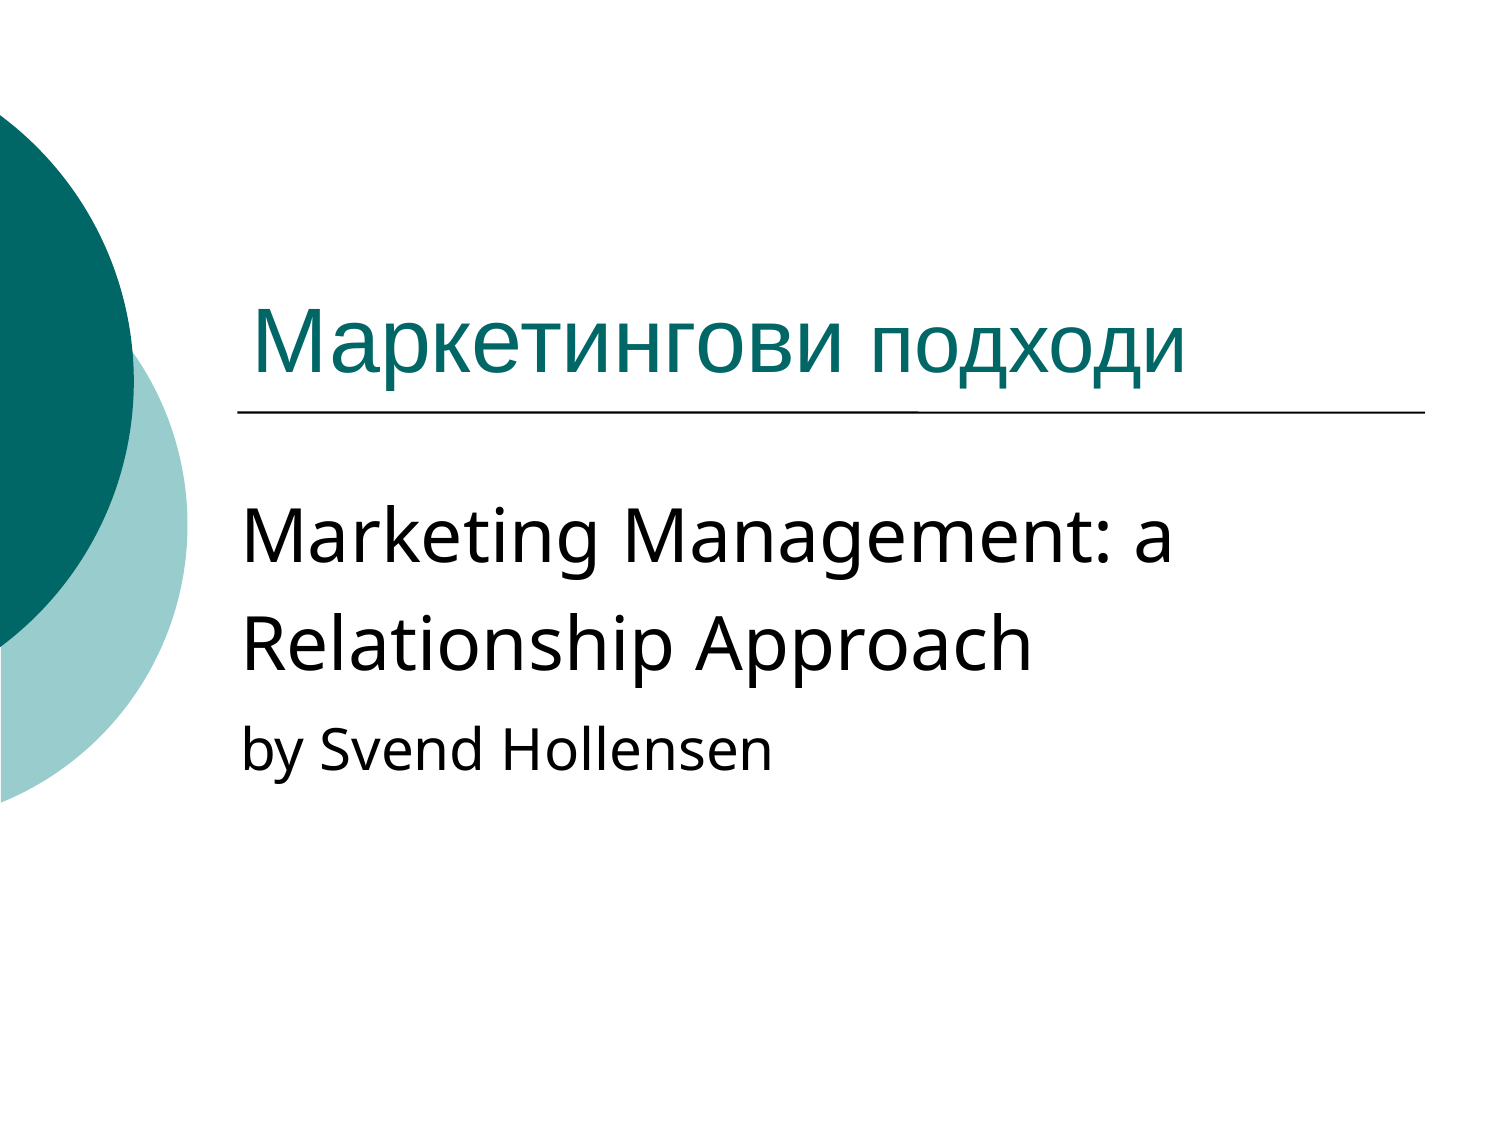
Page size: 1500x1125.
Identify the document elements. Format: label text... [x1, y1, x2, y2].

subtitle Marketing Management: a Relationship Approach by Svend Hollensen [225, 462, 1475, 850]
title Маркетингови подходи [236, 161, 1425, 399]
